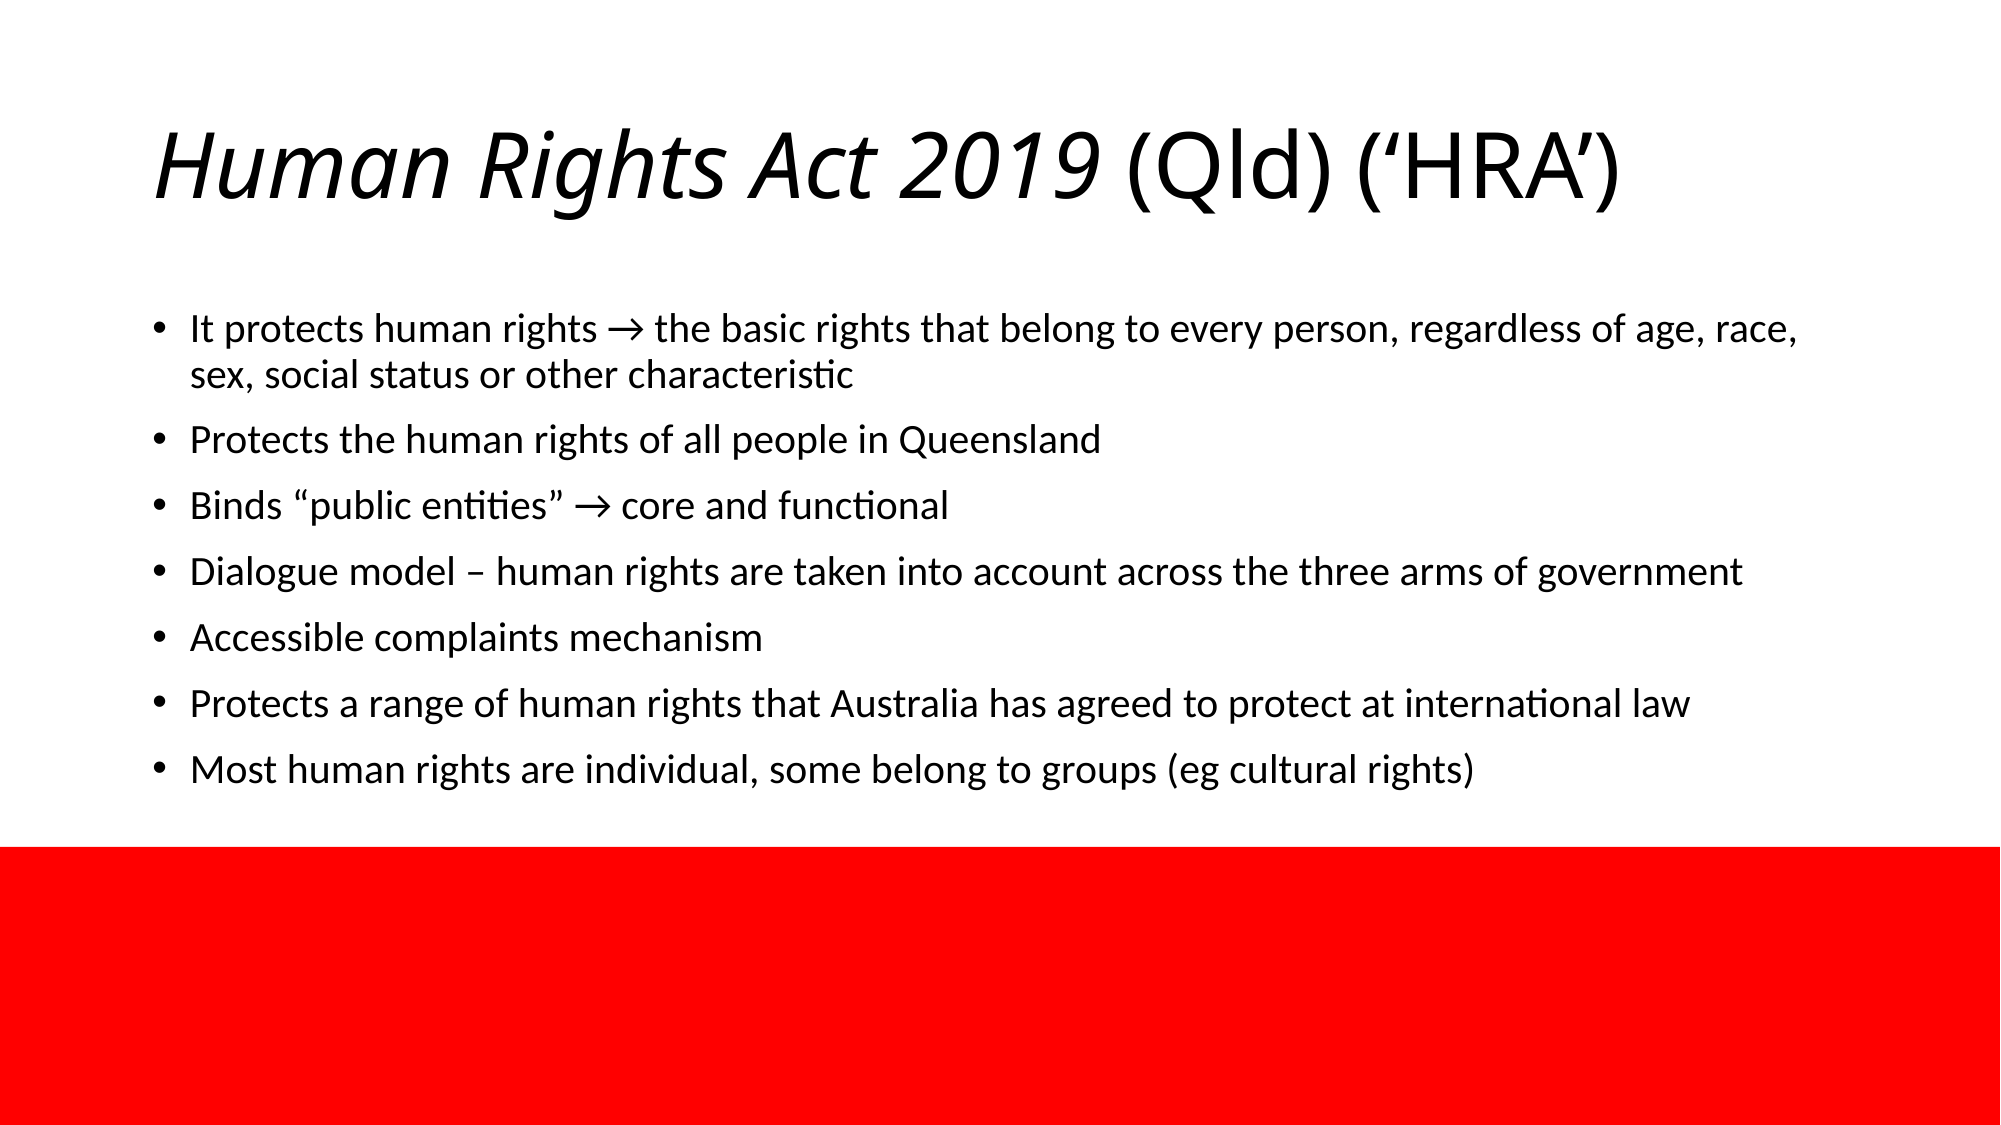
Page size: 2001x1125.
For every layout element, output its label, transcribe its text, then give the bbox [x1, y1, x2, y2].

text_box [0, 846, 2000, 1125]
title Human Rights Act 2019 (Qld) (‘HRA’) [137, 59, 1863, 278]
list It protects human rights → the basic rights that belong to every person, regardless of age, race, sex, social status or other characteristic​ Protects the human rights of all people in Queensland​ Binds “public entities” → core and functional​ Dialogue model – human rights are taken into account across the three arms of government​ Accessible complaints mechanism​ Protects a range of human rights that Australia has agreed to protect at international law​ Most human rights are individual, some belong to groups (eg cultural rights) [137, 299, 1863, 1014]
